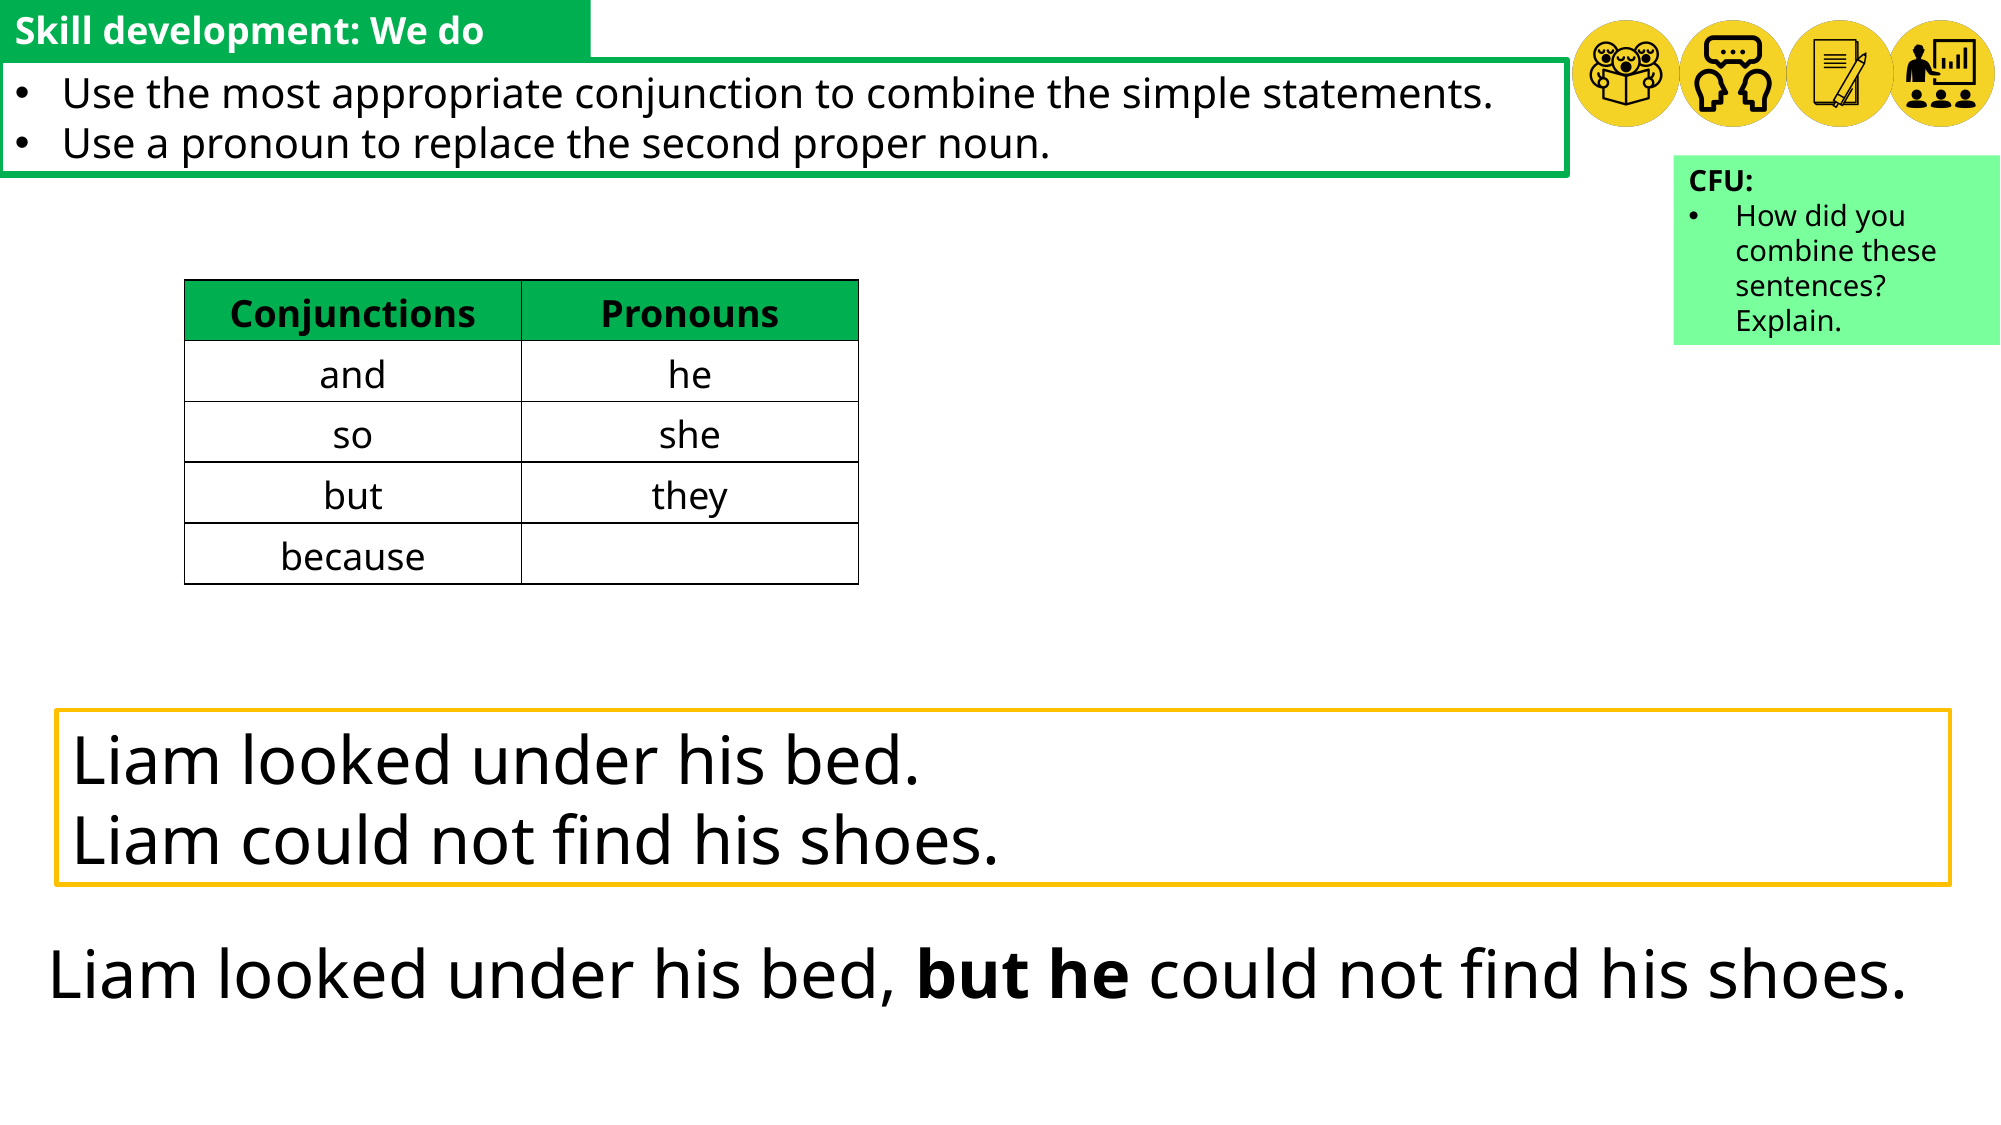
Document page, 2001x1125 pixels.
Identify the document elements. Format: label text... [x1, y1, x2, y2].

table_cell [522, 524, 858, 583]
table_cell and [185, 341, 521, 401]
table_cell so [185, 402, 521, 461]
table_cell but [185, 463, 521, 522]
text_box Liam looked under his bed. Liam could not find his shoes. [56, 710, 1950, 885]
table_cell he [522, 341, 858, 401]
text_box CFU: How did you combine these sentences? Explain. [1673, 155, 2000, 345]
table_cell because [185, 524, 521, 583]
table_cell they [522, 463, 858, 522]
table_header Conjunctions [185, 281, 521, 340]
table_cell she [522, 402, 858, 461]
text_box Skill development: We do [0, 0, 591, 59]
text_box Liam looked under his bed, but he could not find his shoes. [32, 924, 1974, 1020]
picture [1570, 18, 1997, 129]
table_header Pronouns [522, 281, 858, 340]
text_box Use the most appropriate conjunction to combine the simple statements. Use a pronoun to replace the second proper noun. [0, 59, 1568, 175]
